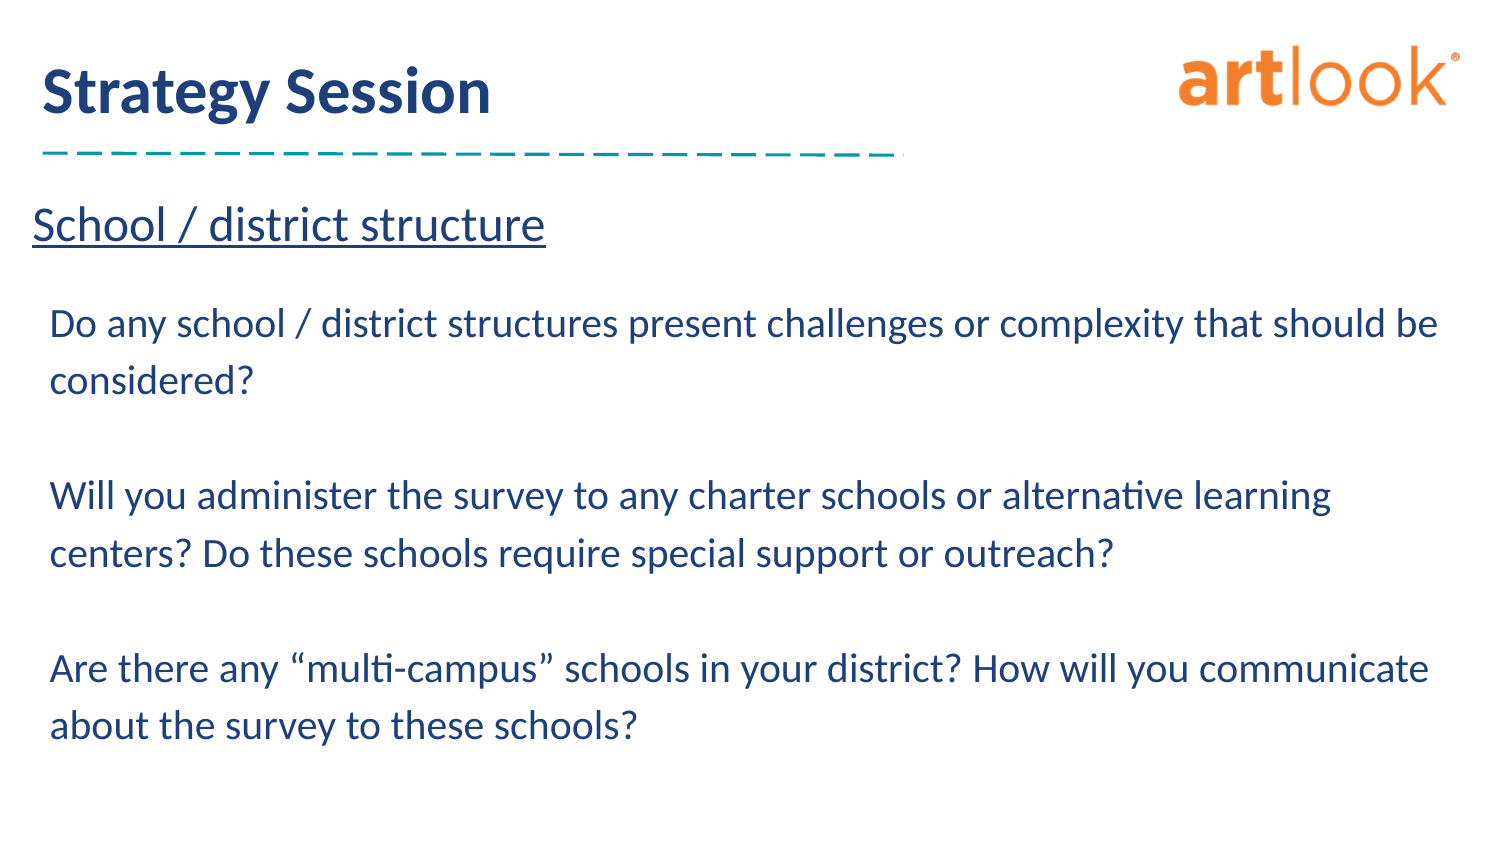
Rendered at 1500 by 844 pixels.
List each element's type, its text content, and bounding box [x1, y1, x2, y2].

text_box Strategy Session [27, 32, 1059, 141]
text_box Do any school / district structures present challenges or complexity that should be considered? Will you administer the survey to any charter schools or alternative learning centers? Do these schools require special support or outreach? Are there any “multi-campus” schools in your district? How will you communicate about the survey to these schools? [34, 272, 1466, 802]
text_box School / district structure [17, 176, 1433, 286]
picture [1172, 32, 1474, 115]
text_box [42, 152, 904, 156]
